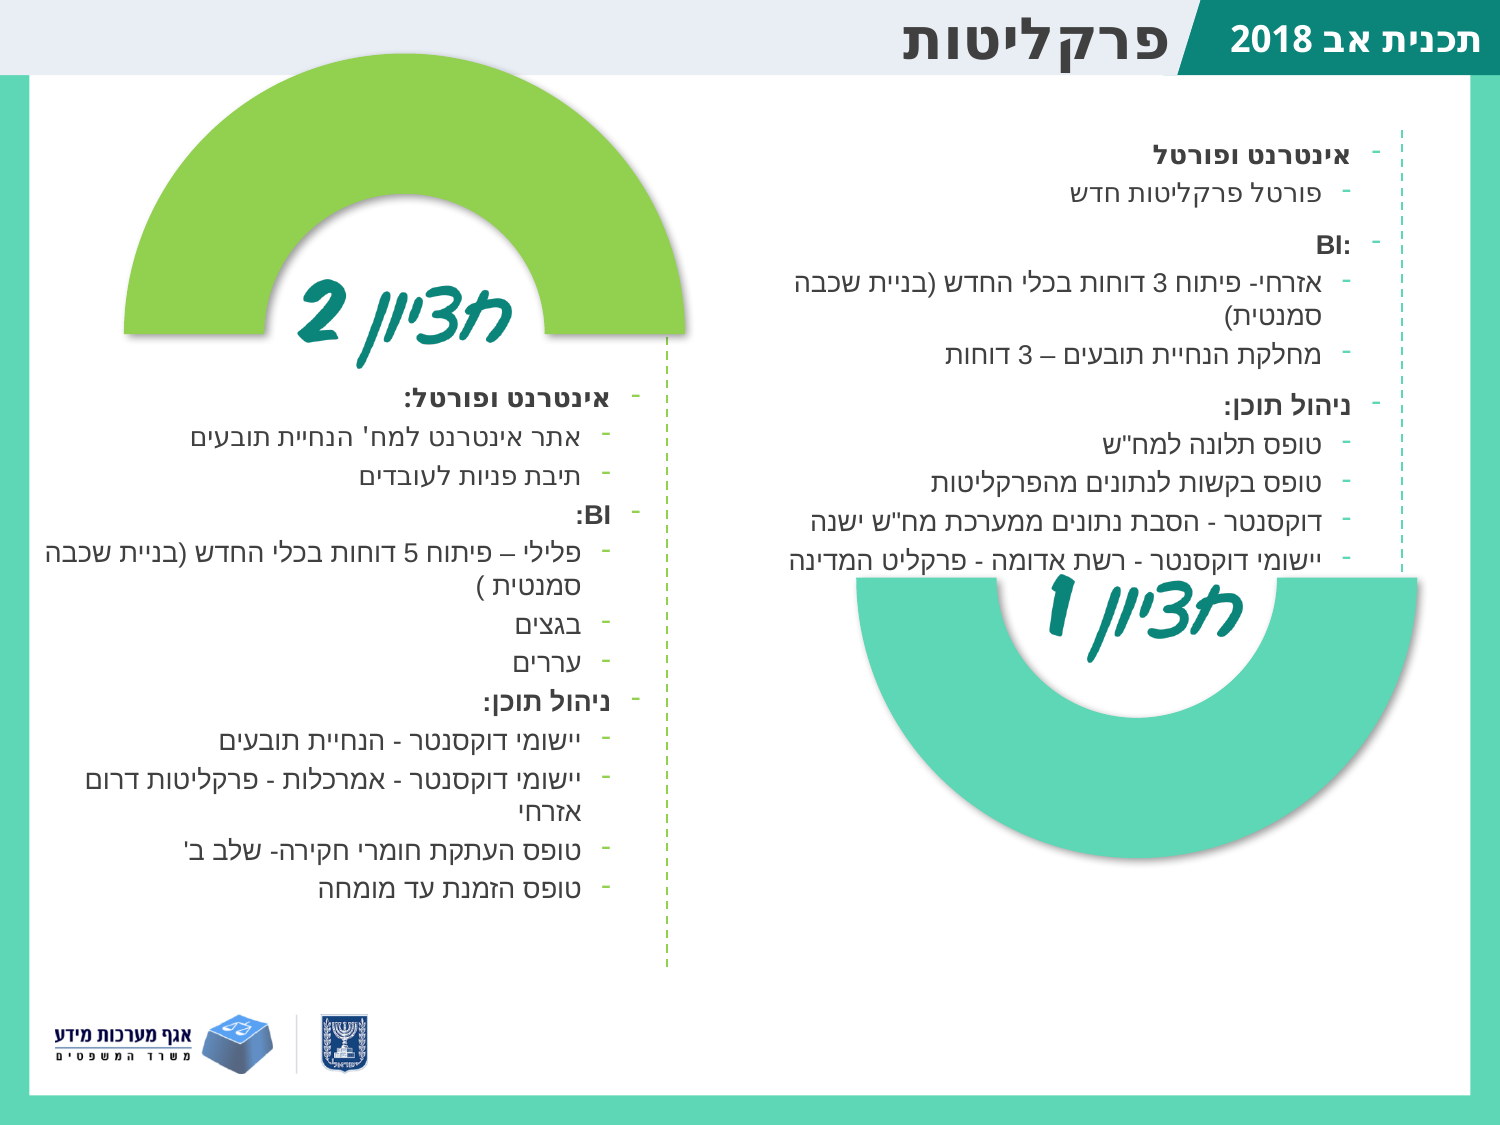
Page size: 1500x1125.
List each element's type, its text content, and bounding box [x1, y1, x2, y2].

title פרקליטות [153, 0, 1172, 75]
text_box [121, 51, 688, 337]
text_box אינטרנט ופורטל: אתר אינטרנט למח' הנחיית תובעים תיבת פניות לעובדים BI: פלילי – פיתוח 5 דוחות בכלי החדש (בניית שכבה סמנטית ) בגצים עררים ניהול תוכן: יישומי דוקסנטר - הנחיית תובעים יישומי דוקסנטר - אמרכלות - פרקליטות דרום אזרחי טופס העתקת חומרי חקירה- שלב ב' טופס הזמנת עד מומחה [28, 373, 656, 990]
picture [55, 1014, 368, 1074]
picture [1048, 573, 1243, 663]
picture [297, 279, 512, 369]
text_box אינטרנט ופורטל פורטל פרקליטות חדש :BI אזרחי- פיתוח 3 דוחות בכלי החדש (בניית שכבה סמנטית) מחלקת הנחיית תובעים – 3 דוחות ניהול תוכן: טופס תלונה למח"ש טופס בקשות לנתונים מהפרקליטות דוקסנטר - הסבת נתונים ממערכת מח"ש ישנה יישומי דוקסנטר - רשת אדומה - פרקליט המדינה [705, 129, 1396, 661]
text_box [866, 575, 1420, 861]
